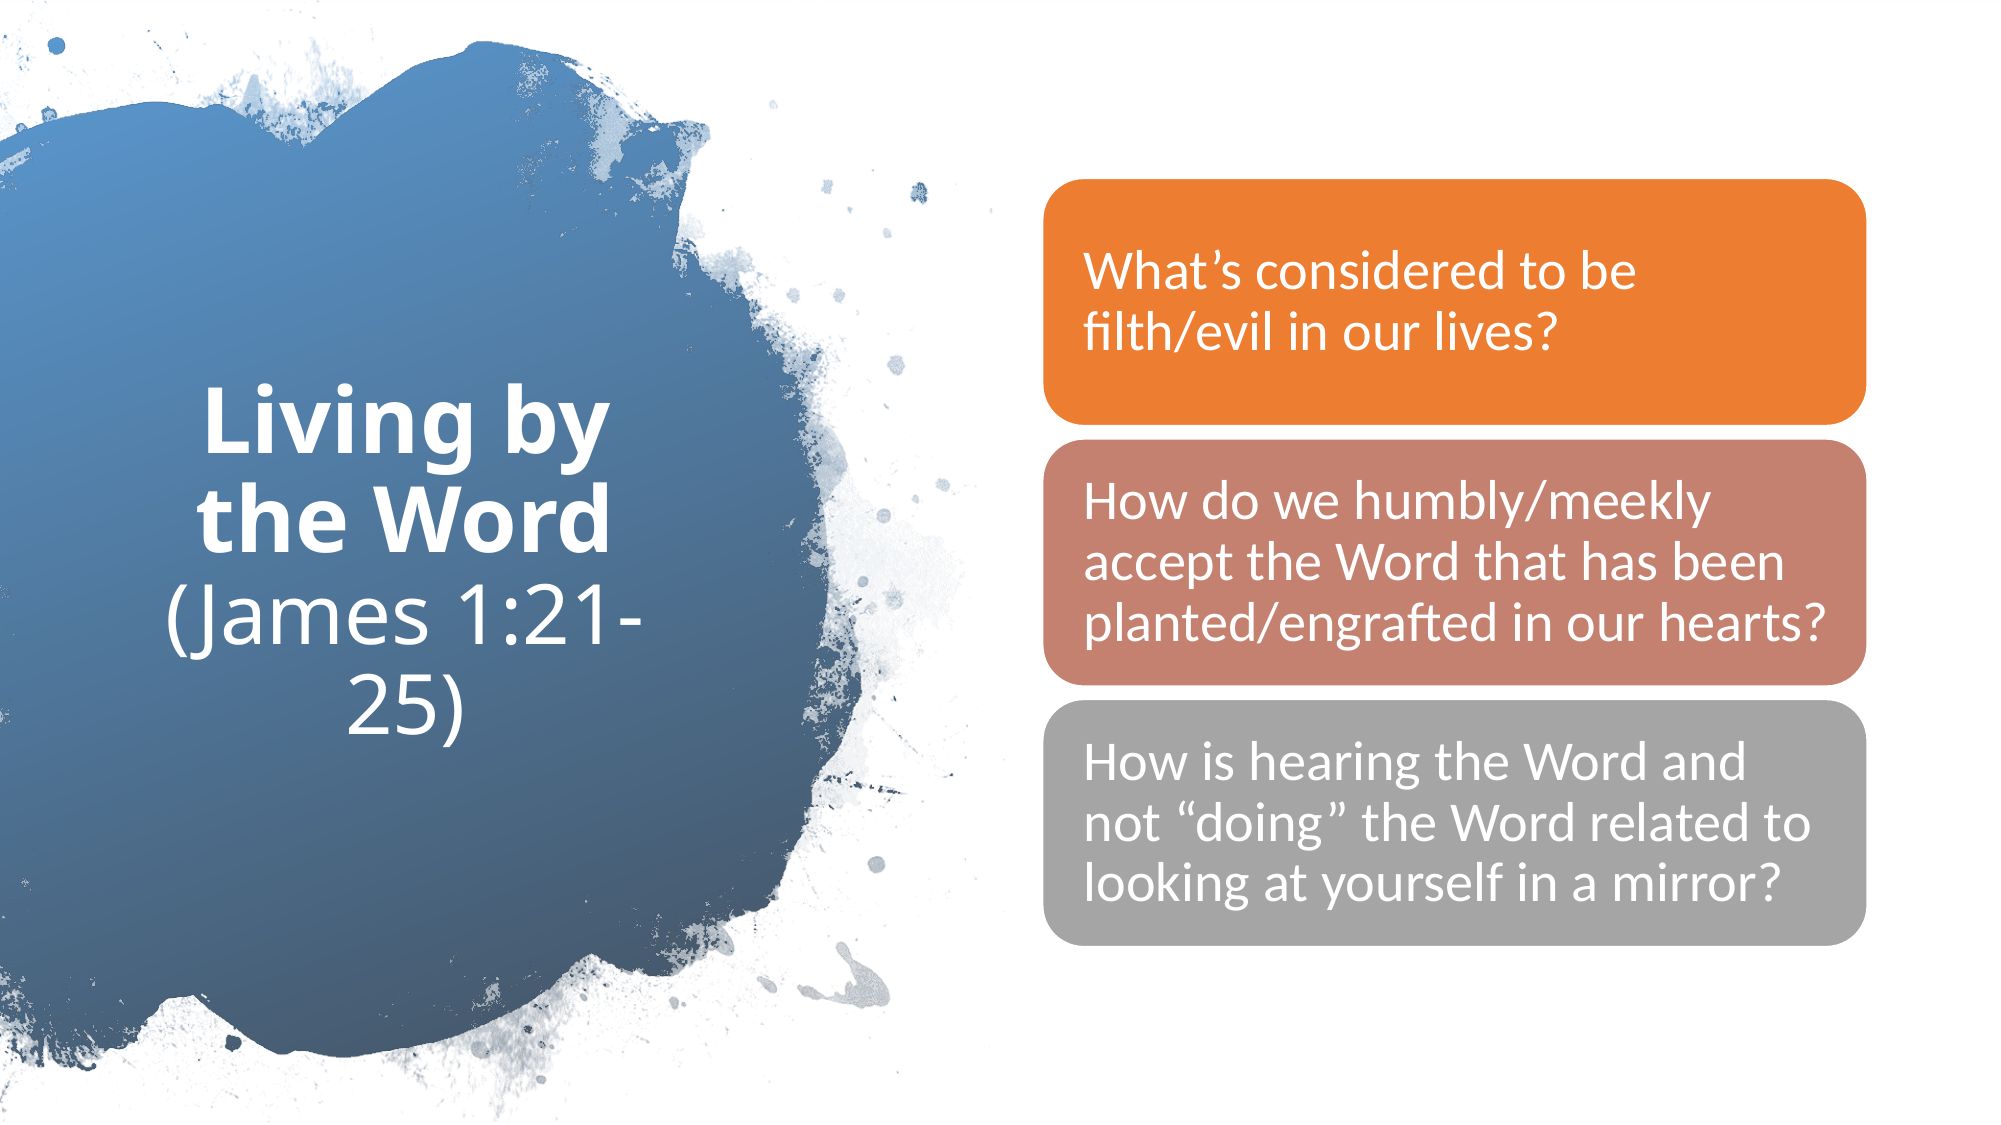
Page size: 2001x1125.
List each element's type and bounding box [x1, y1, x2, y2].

list [1042, 156, 1868, 969]
picture [0, 0, 2000, 1125]
